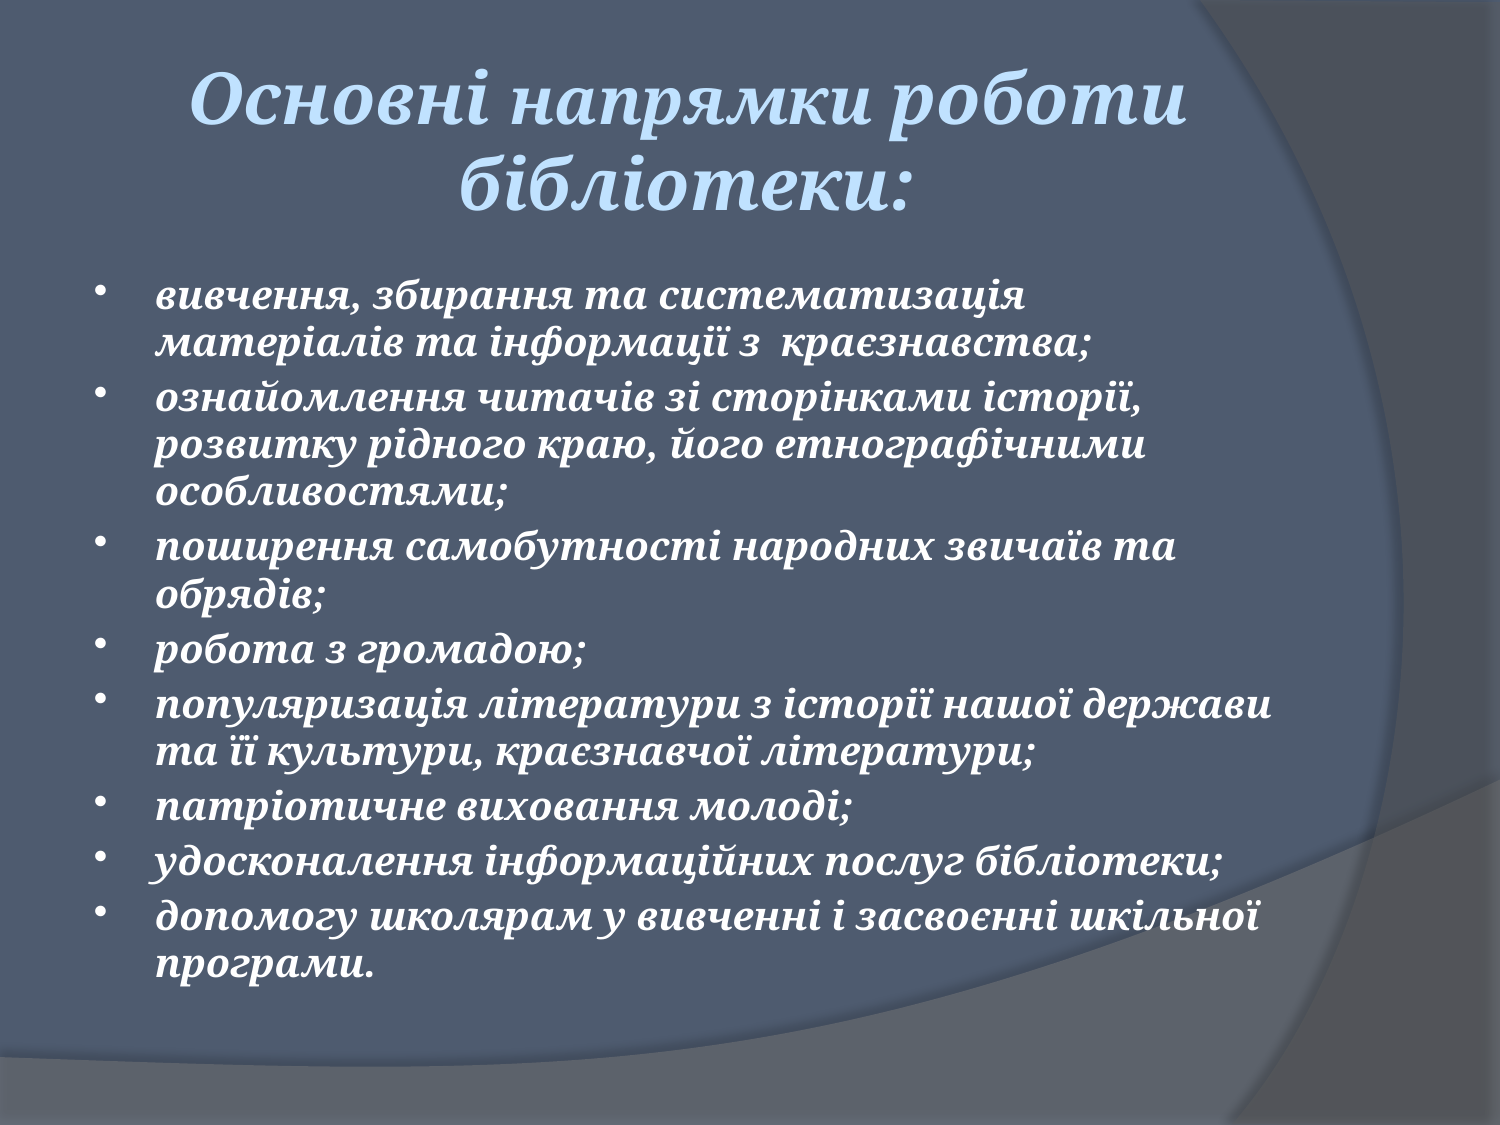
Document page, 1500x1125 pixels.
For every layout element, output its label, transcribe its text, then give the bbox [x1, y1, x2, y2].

list вивчення, збирання та систематизація матеріалів та інформації з краєзнавства; ознайомлення читачів зі сторінками історії, розвитку рідного краю, його етнографічними особливостями; поширення самобутності народних звичаїв та обрядів; робота з громадою; популяризація літератури з історії нашої держави та її культури, краєзнавчої літератури; патріотичне виховання молоді; удосконалення інформаційних послуг бібліотеки; допомогу школярам у вивченні і засвоєнні шкільної програми. [75, 262, 1300, 1005]
title Основні напрямки роботи бібліотеки: [75, 45, 1300, 233]
